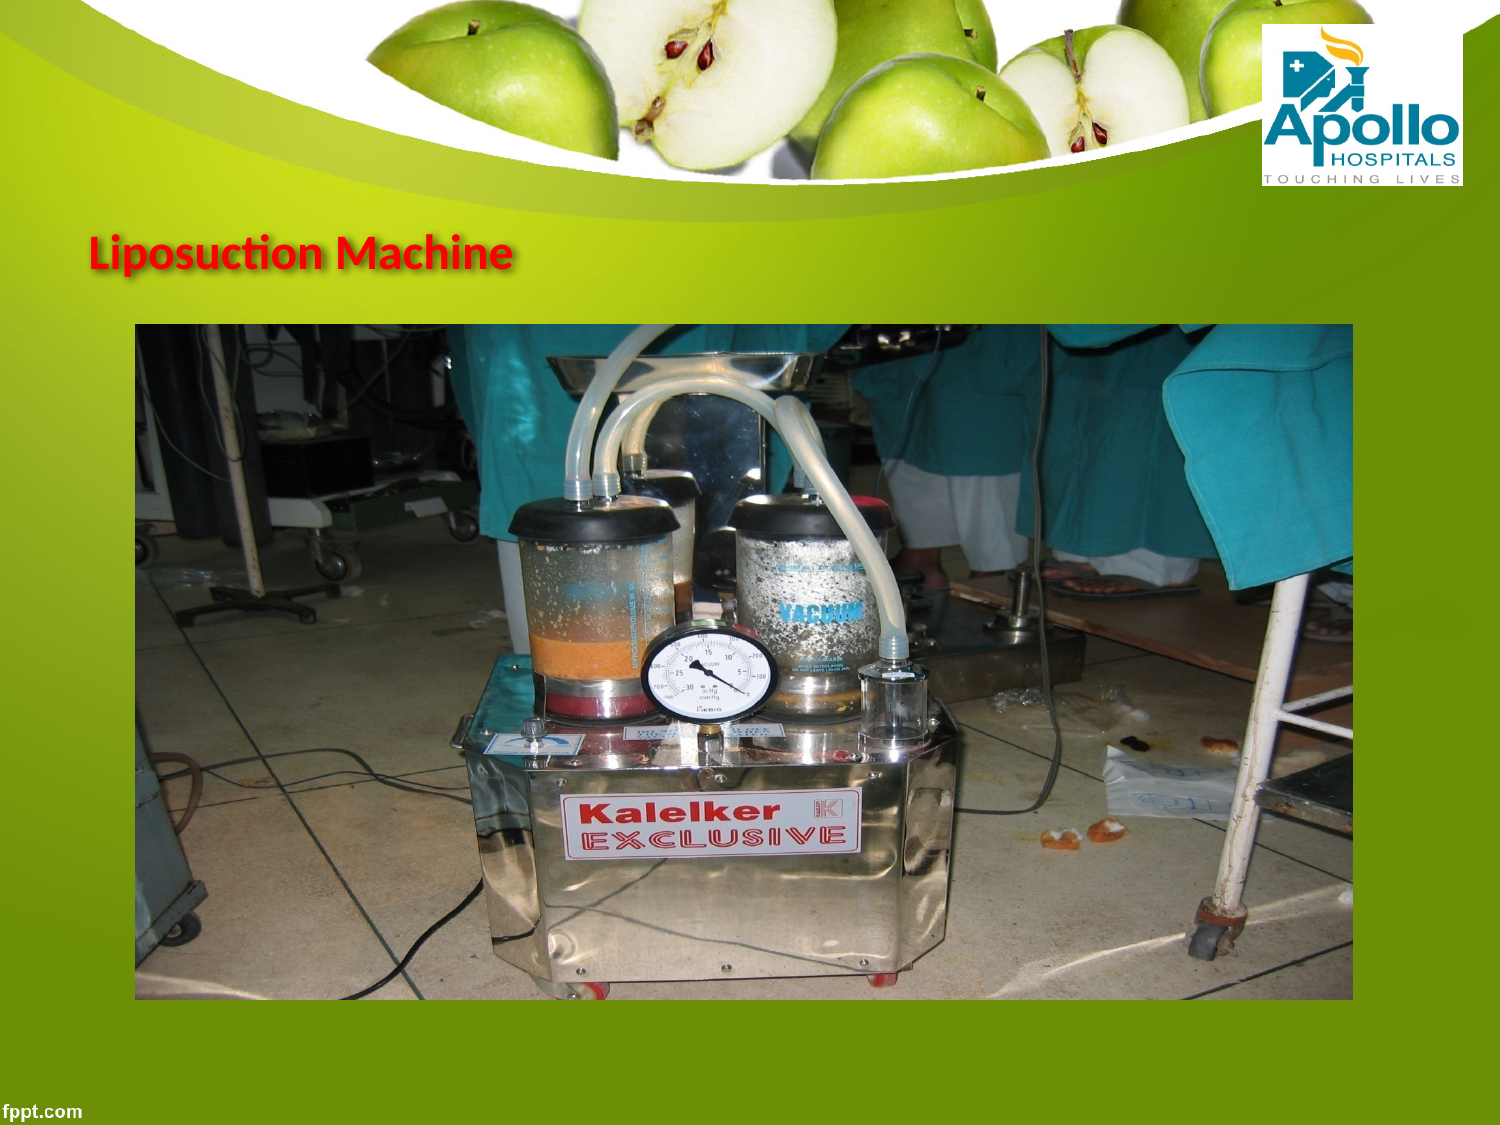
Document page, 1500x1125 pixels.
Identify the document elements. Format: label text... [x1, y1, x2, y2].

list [135, 324, 1353, 1001]
title Liposuction Machine [73, 211, 1424, 287]
picture [0, 0, 1500, 1125]
